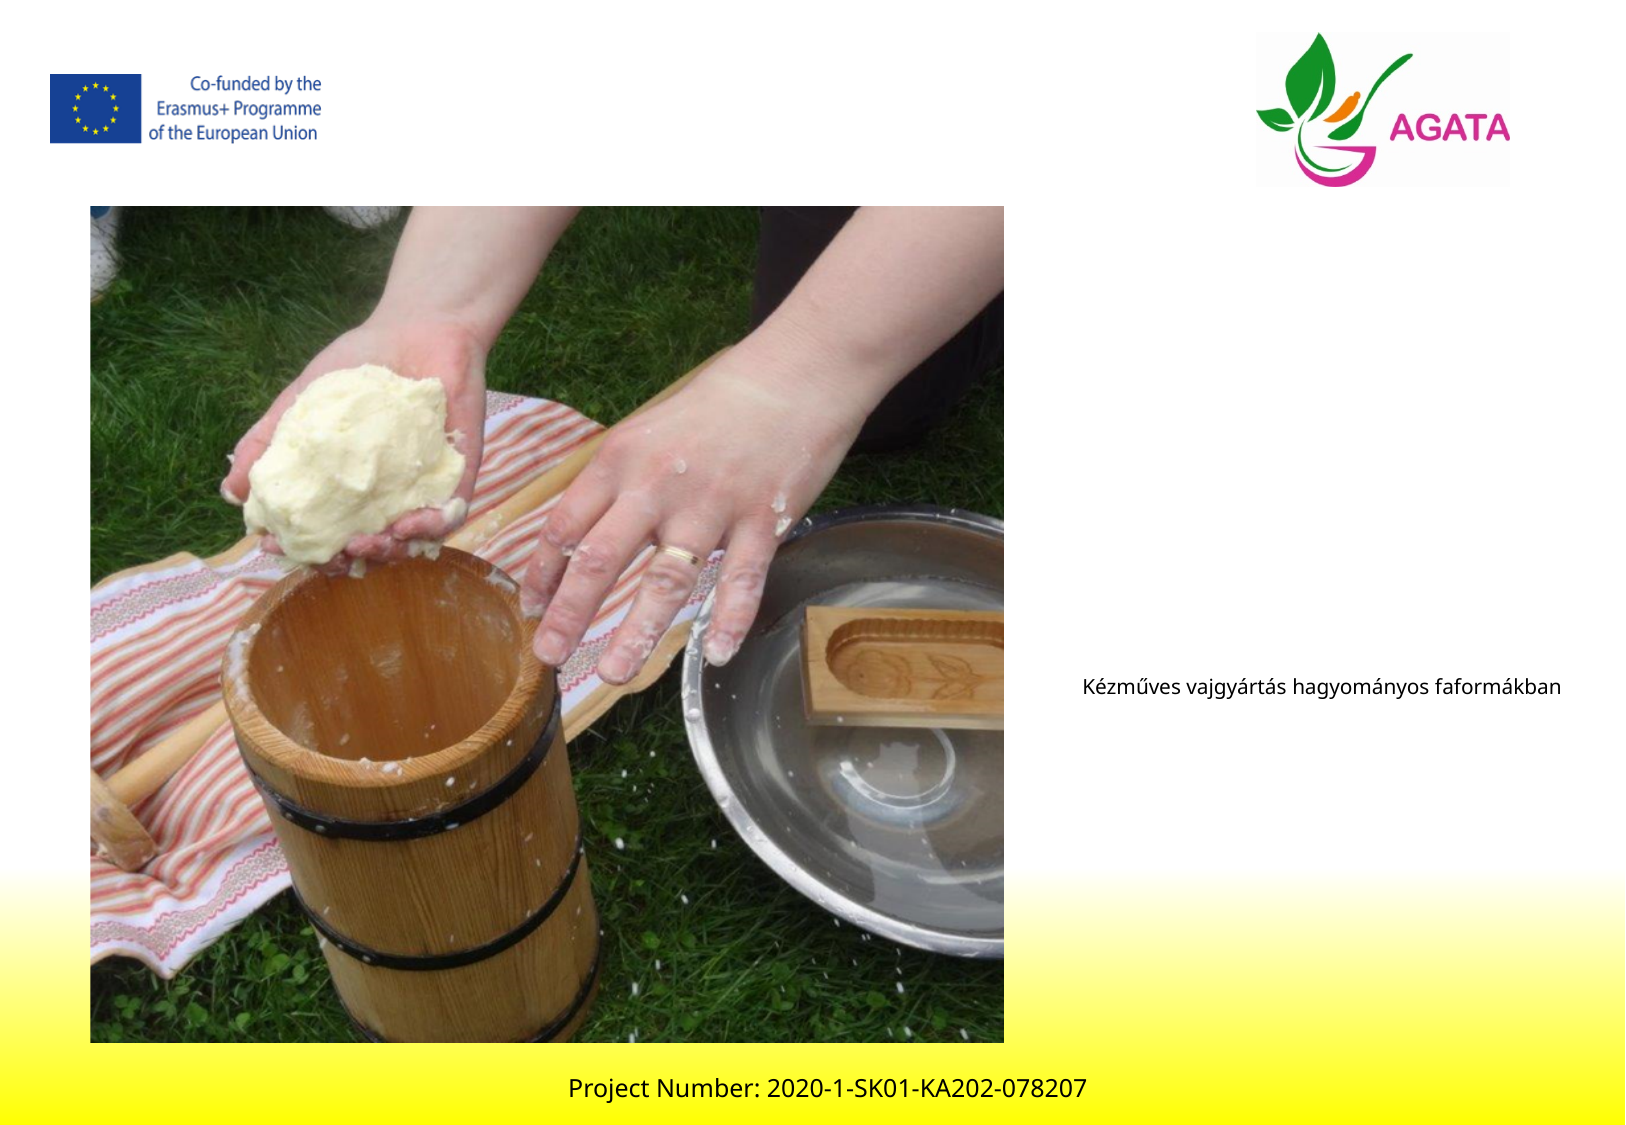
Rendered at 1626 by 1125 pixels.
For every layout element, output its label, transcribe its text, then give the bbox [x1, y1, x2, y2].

picture [50, 74, 352, 144]
list Kézműves vajgyártás hagyományos faformákban [1009, 666, 1625, 749]
picture [1256, 32, 1510, 187]
picture [89, 206, 1005, 1044]
